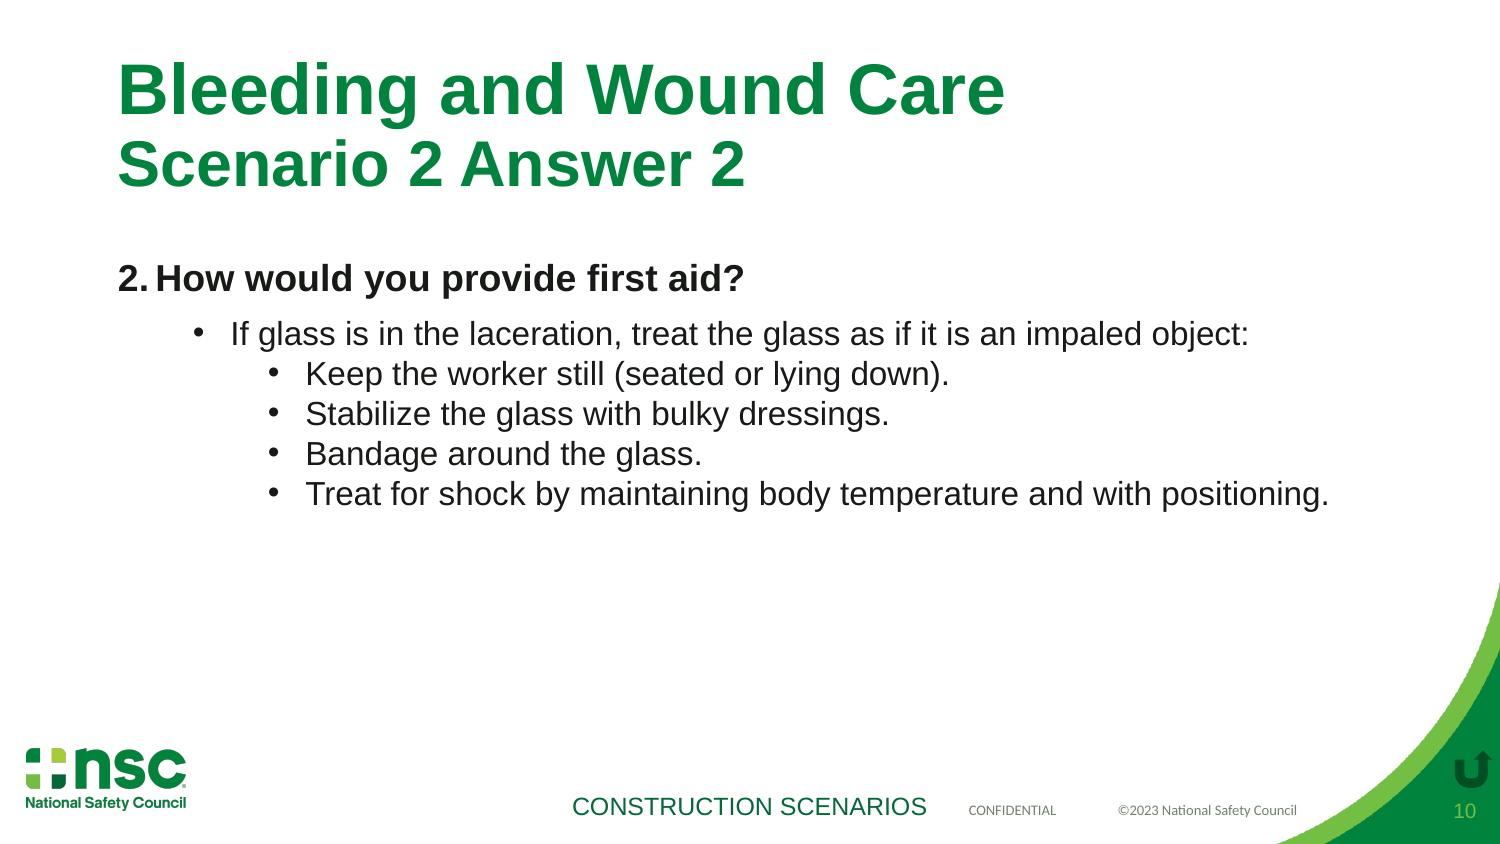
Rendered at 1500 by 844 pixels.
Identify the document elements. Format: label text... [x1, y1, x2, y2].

list How would you provide first aid? If glass is in the laceration, treat the glass as if it is an impaled object: Keep the worker still (seated or lying down). Stabilize the glass with bulky dressings. Bandage around the glass. Treat for shock by maintaining body temperature and with positioning. [103, 252, 1397, 529]
picture [26, 748, 186, 811]
picture [719, 375, 1500, 844]
title Bleeding and Wound Care Scenario 2 Answer 2 [103, 45, 1407, 208]
